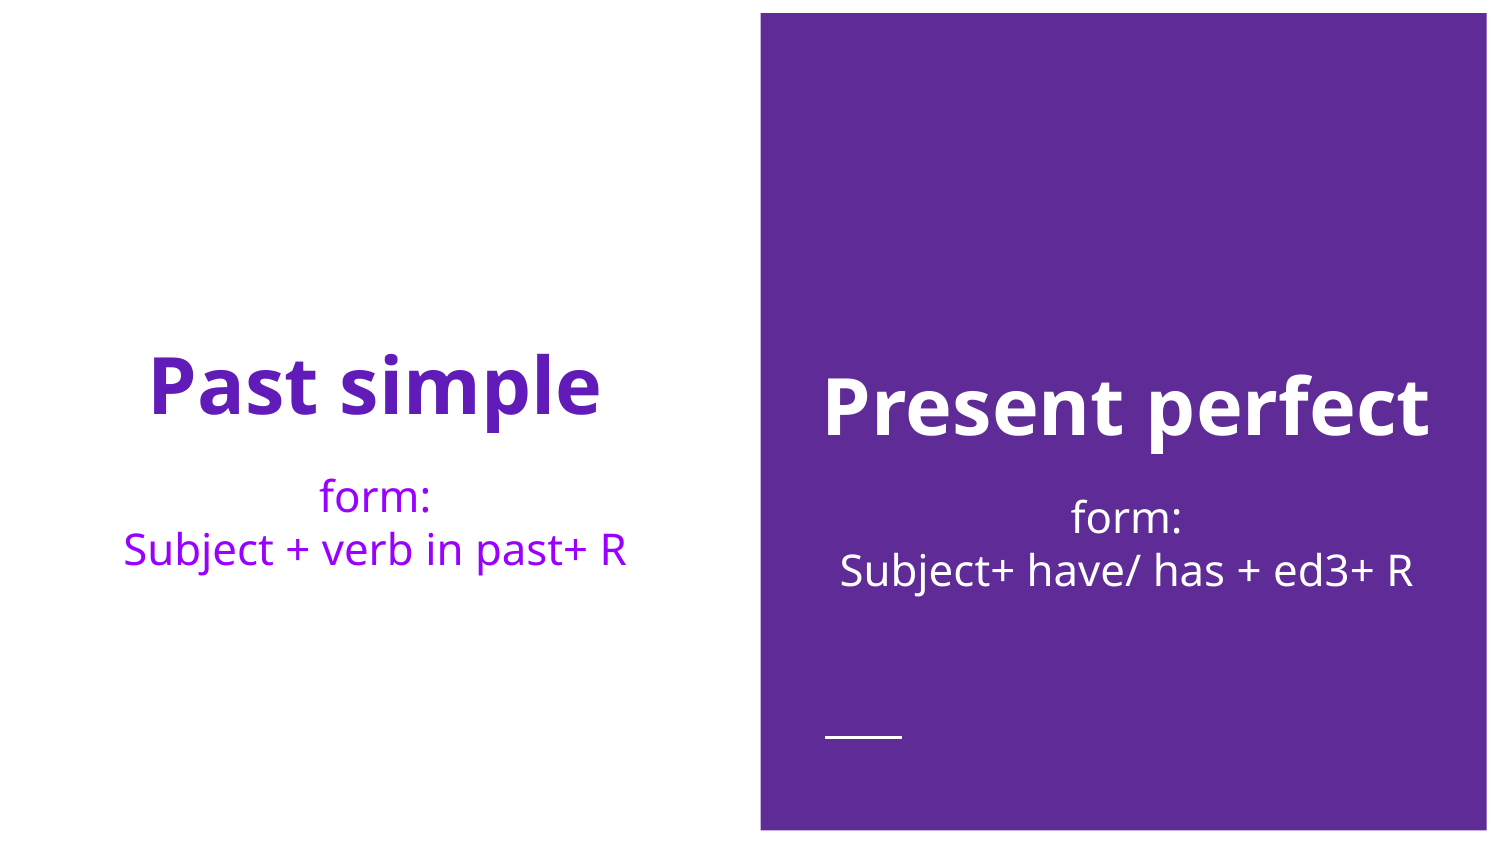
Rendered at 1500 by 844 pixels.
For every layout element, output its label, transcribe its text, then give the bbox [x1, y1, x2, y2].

subtitle form: Subject + verb in past+ R [43, 454, 708, 675]
title Past simple [43, 193, 708, 446]
subtitle form: Subject+ have/ has + ed3+ R [795, 474, 1459, 696]
title Present perfect [795, 214, 1459, 466]
